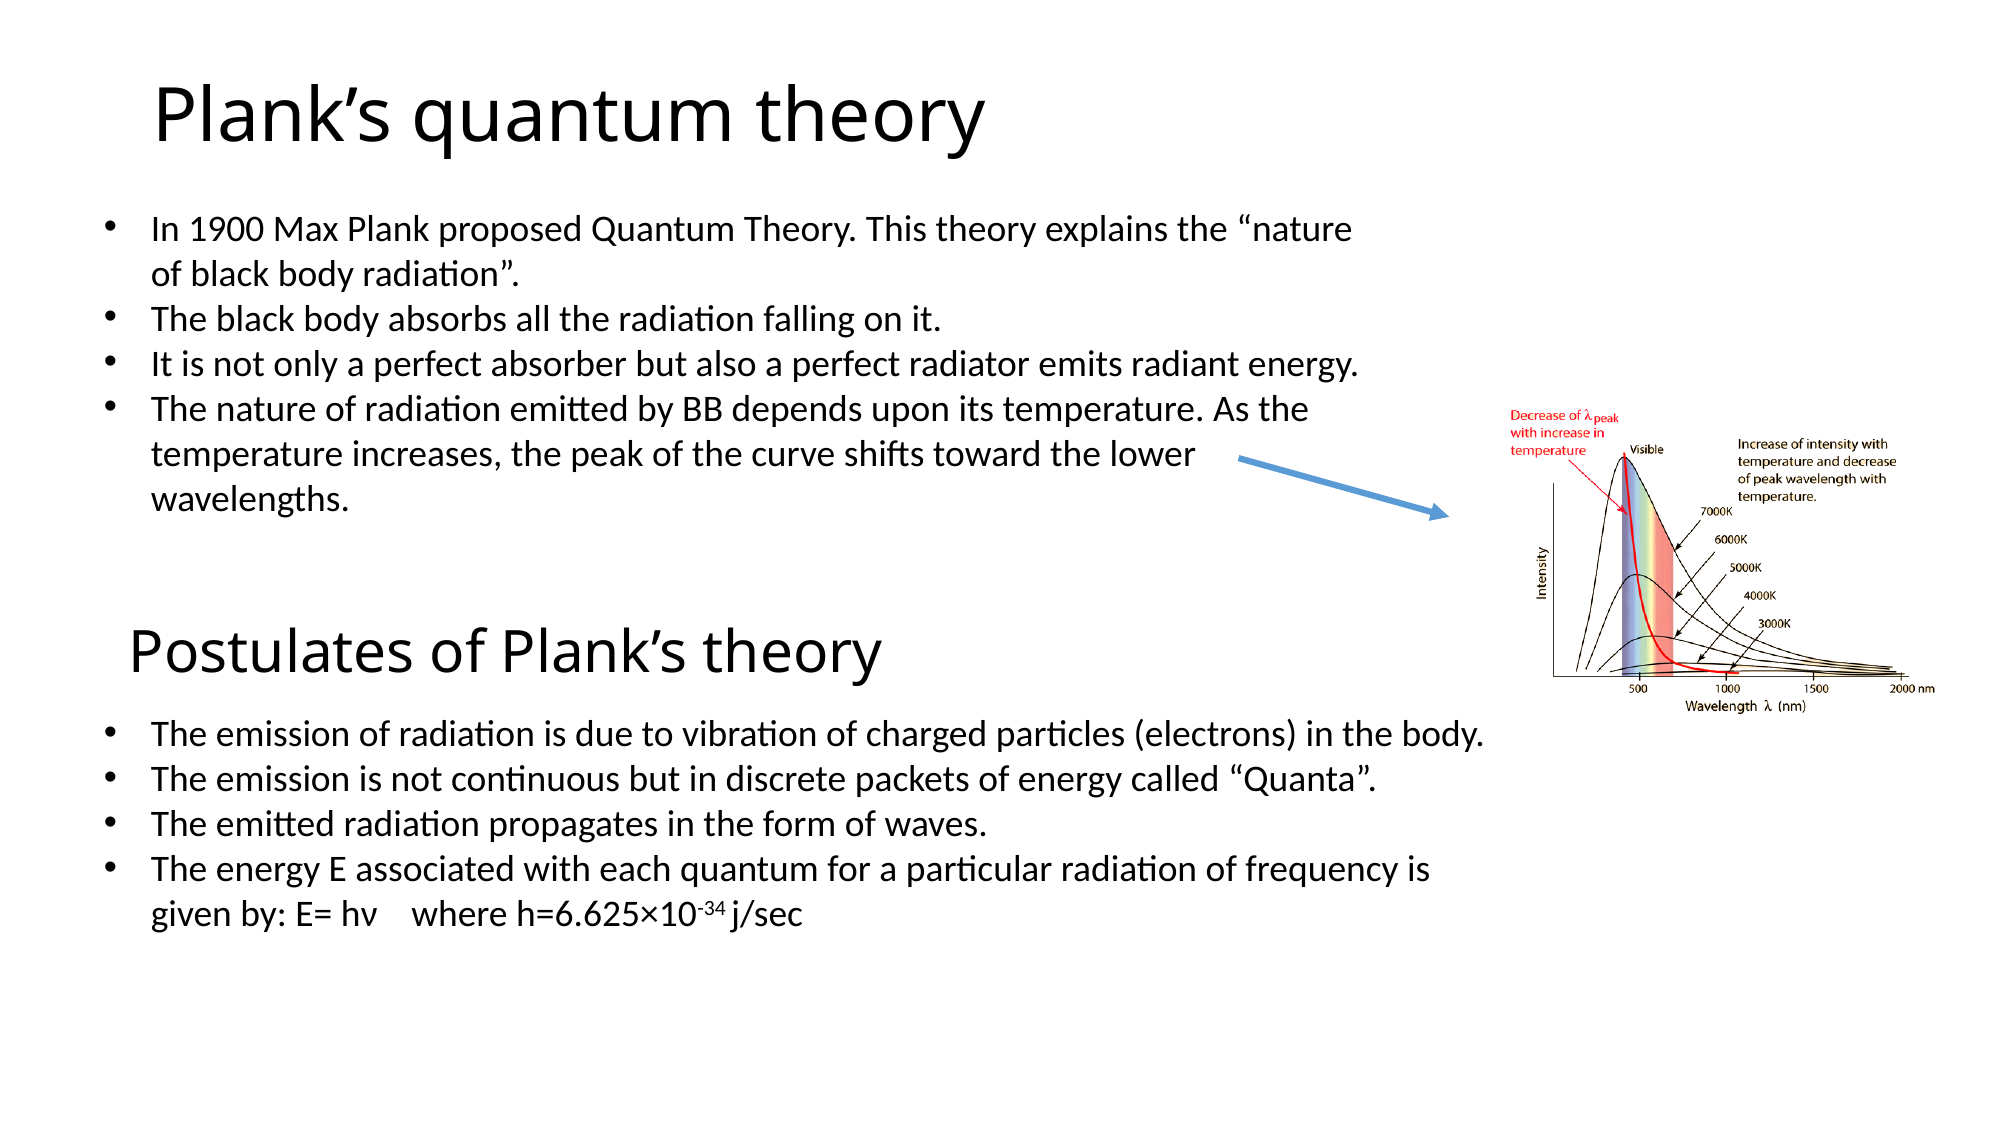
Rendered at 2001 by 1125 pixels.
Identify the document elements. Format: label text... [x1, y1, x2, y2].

text_box Postulates of Plank’s theory [113, 596, 1051, 701]
picture [1501, 402, 1944, 720]
text_box The emission of radiation is due to vibration of charged particles (electrons) in the body. The emission is not continuous but in discrete packets of energy called “Quanta”. The emitted radiation propagates in the form of waves. The energy E associated with each quantum for a particular radiation of frequency is given by: E= hν where h=6.625×10-34 j/sec [89, 701, 1517, 987]
title Plank’s quantum theory [137, 59, 1075, 175]
text_box In 1900 Max Plank proposed Quantum Theory. This theory explains the “nature of black body radiation”. The black body absorbs all the radiation falling on it. It is not only a perfect absorber but also a perfect radiator emits radiant energy. The nature of radiation emitted by BB depends upon its temperature. As the temperature increases, the peak of the curve shifts toward the lower wavelengths. [89, 196, 1393, 571]
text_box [1238, 458, 1450, 517]
